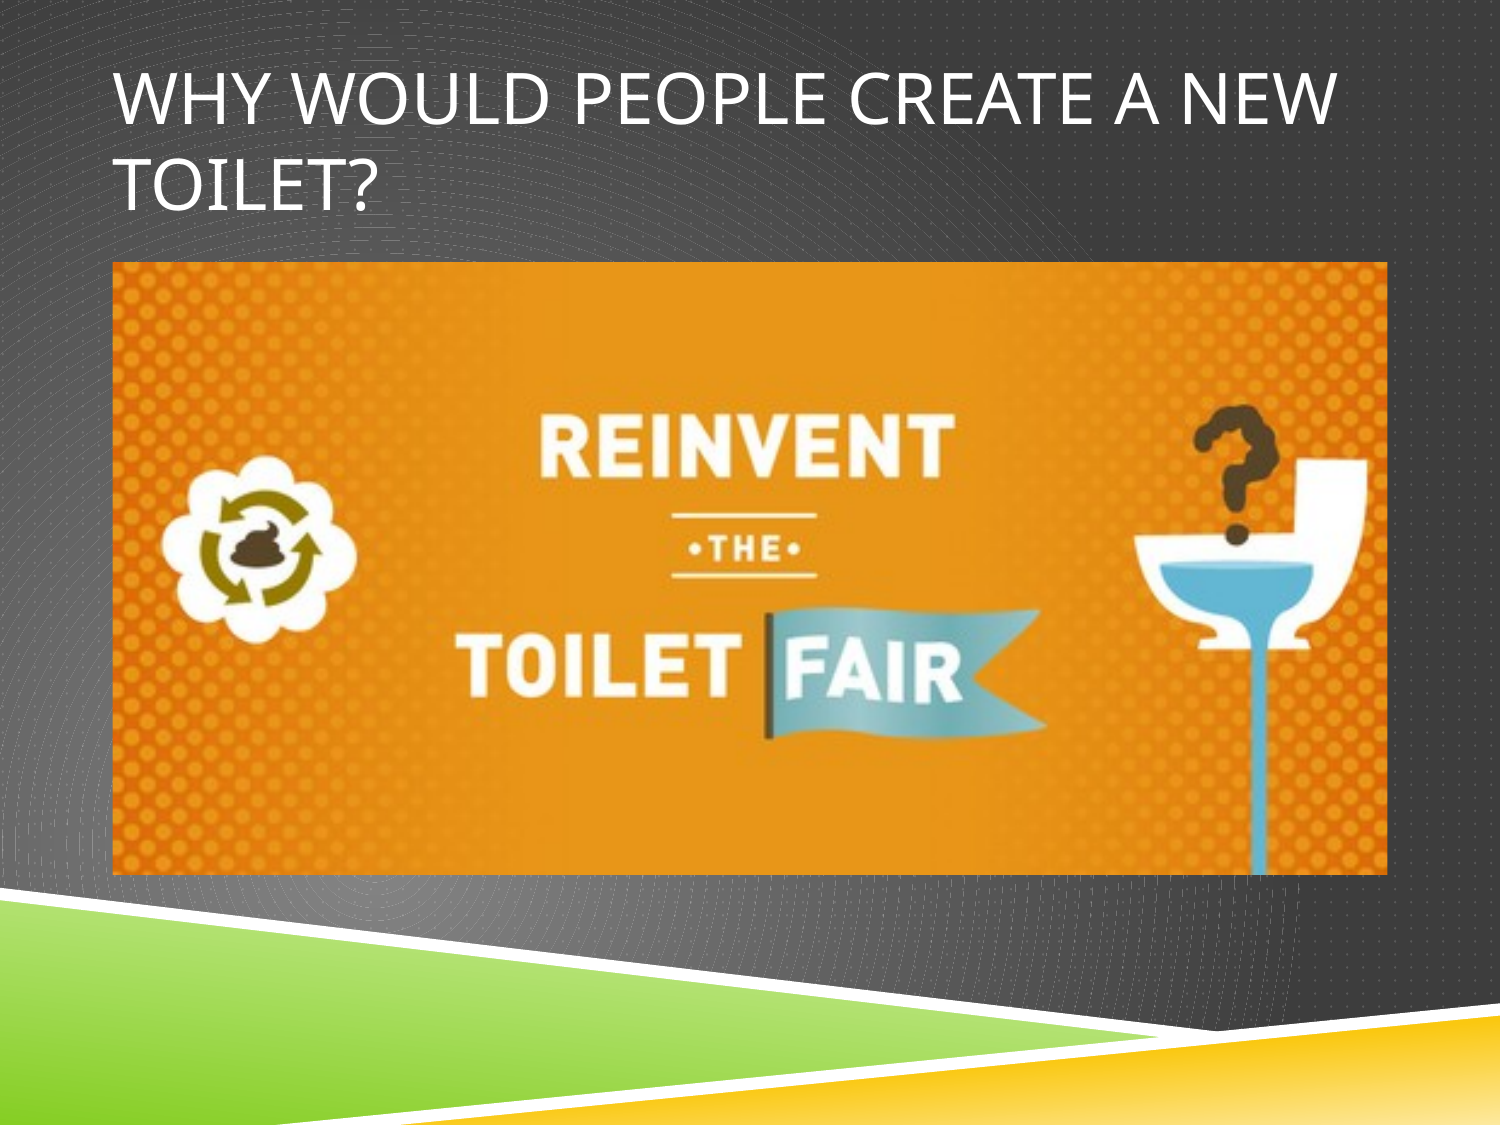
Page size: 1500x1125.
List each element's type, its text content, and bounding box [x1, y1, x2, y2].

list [112, 262, 1388, 876]
title Why would people create a new toilet? [112, 45, 1388, 233]
